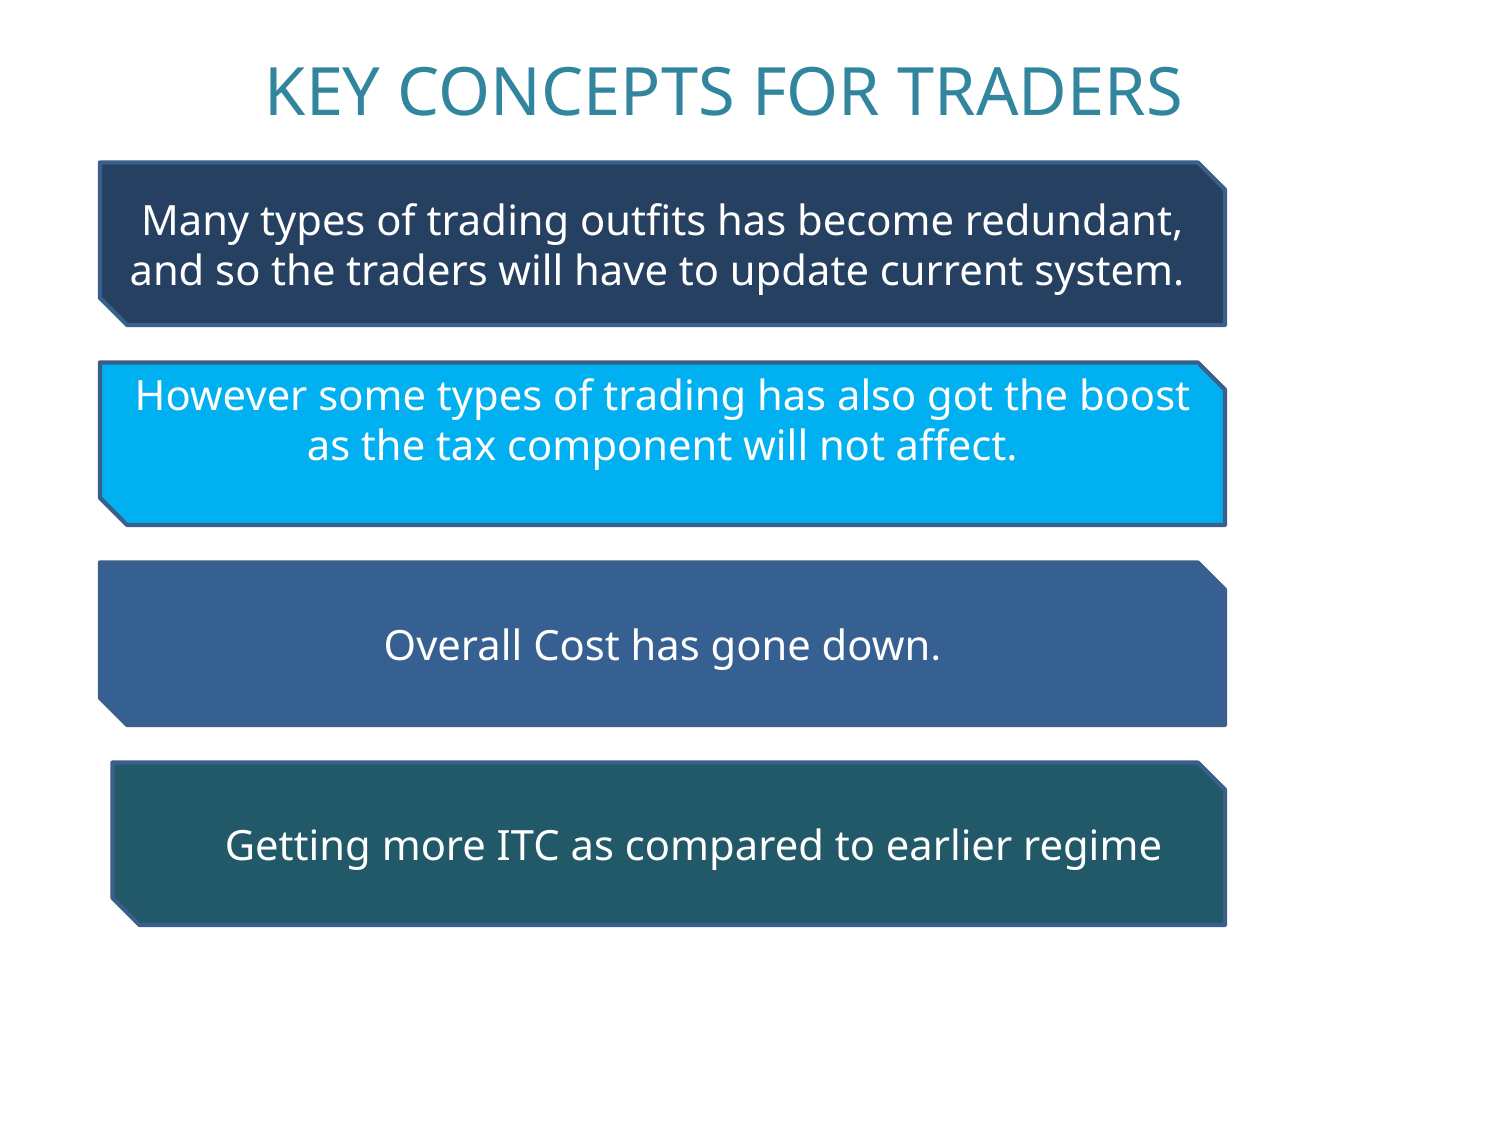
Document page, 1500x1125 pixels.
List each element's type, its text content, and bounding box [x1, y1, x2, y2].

text_box KEY CONCEPTS FOR TRADERS [249, 41, 1500, 137]
text_box However some types of trading has also got the boost as the tax component will not affect. [97, 360, 1228, 528]
text_box Getting more ITC as compared to earlier regime [110, 760, 1228, 928]
text_box Many types of trading outfits has become redundant, and so the traders will have to update current system. [97, 160, 1228, 328]
text_box Overall Cost has gone down. [97, 560, 1228, 728]
